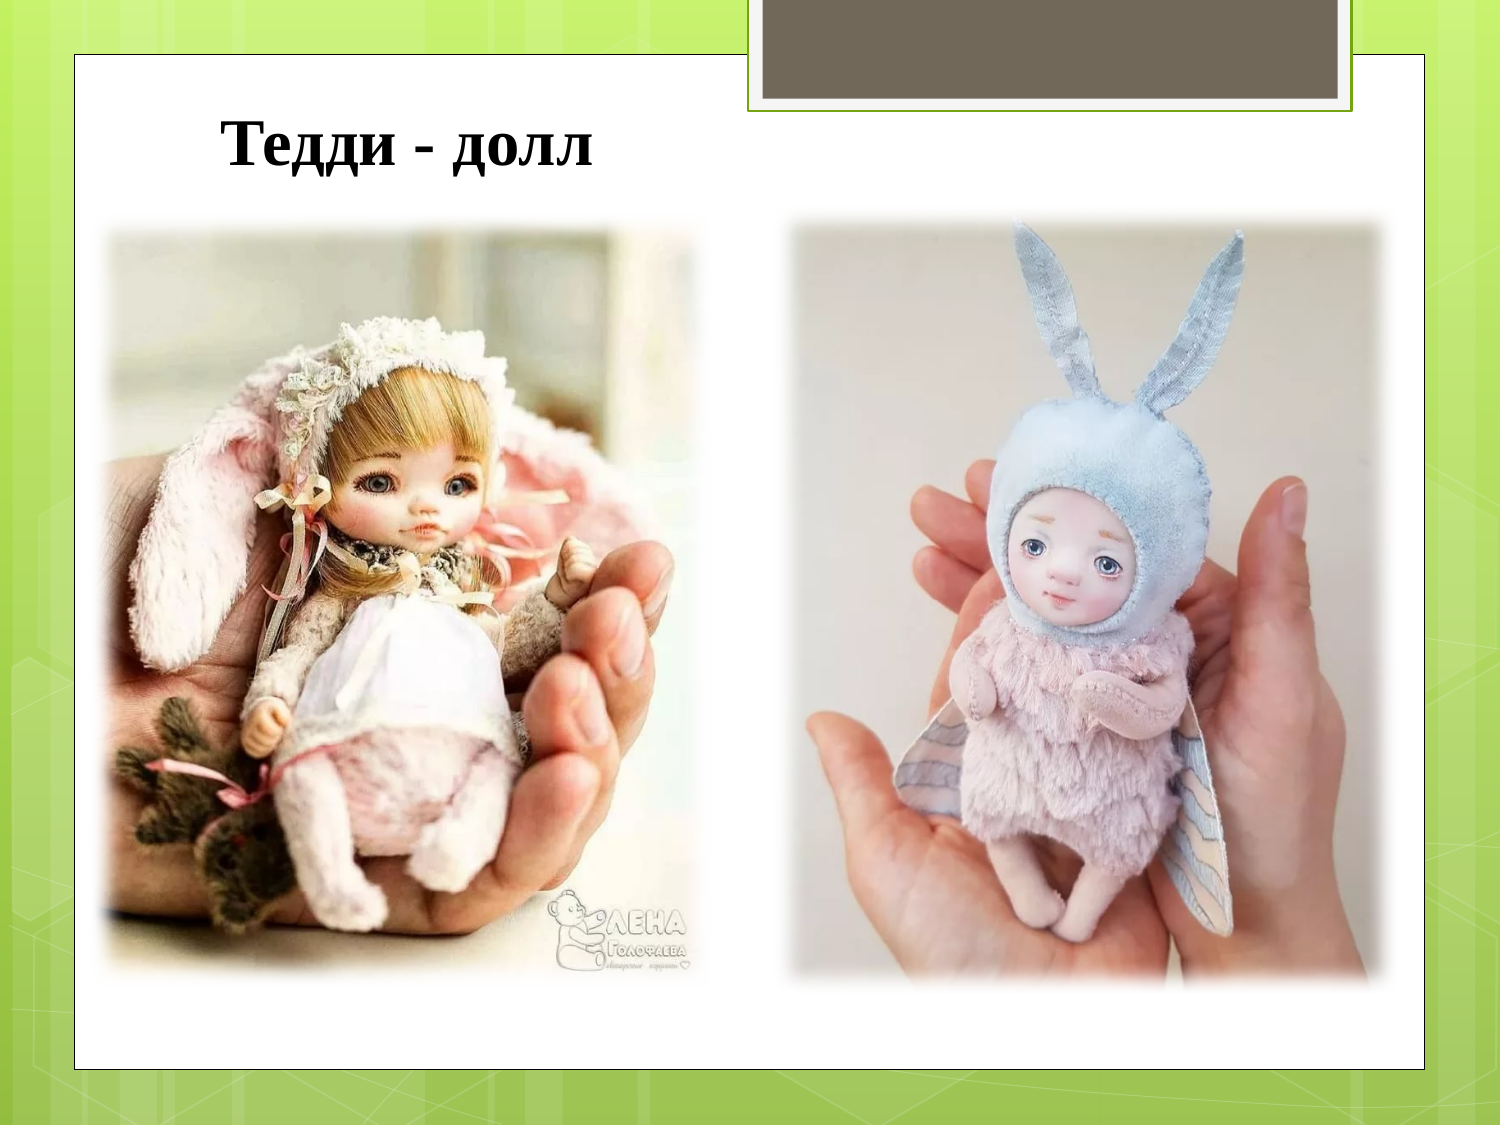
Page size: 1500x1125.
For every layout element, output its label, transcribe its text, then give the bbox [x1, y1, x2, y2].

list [91, 213, 711, 988]
text_box Тедди - долл [29, 91, 786, 244]
picture [773, 205, 1398, 994]
